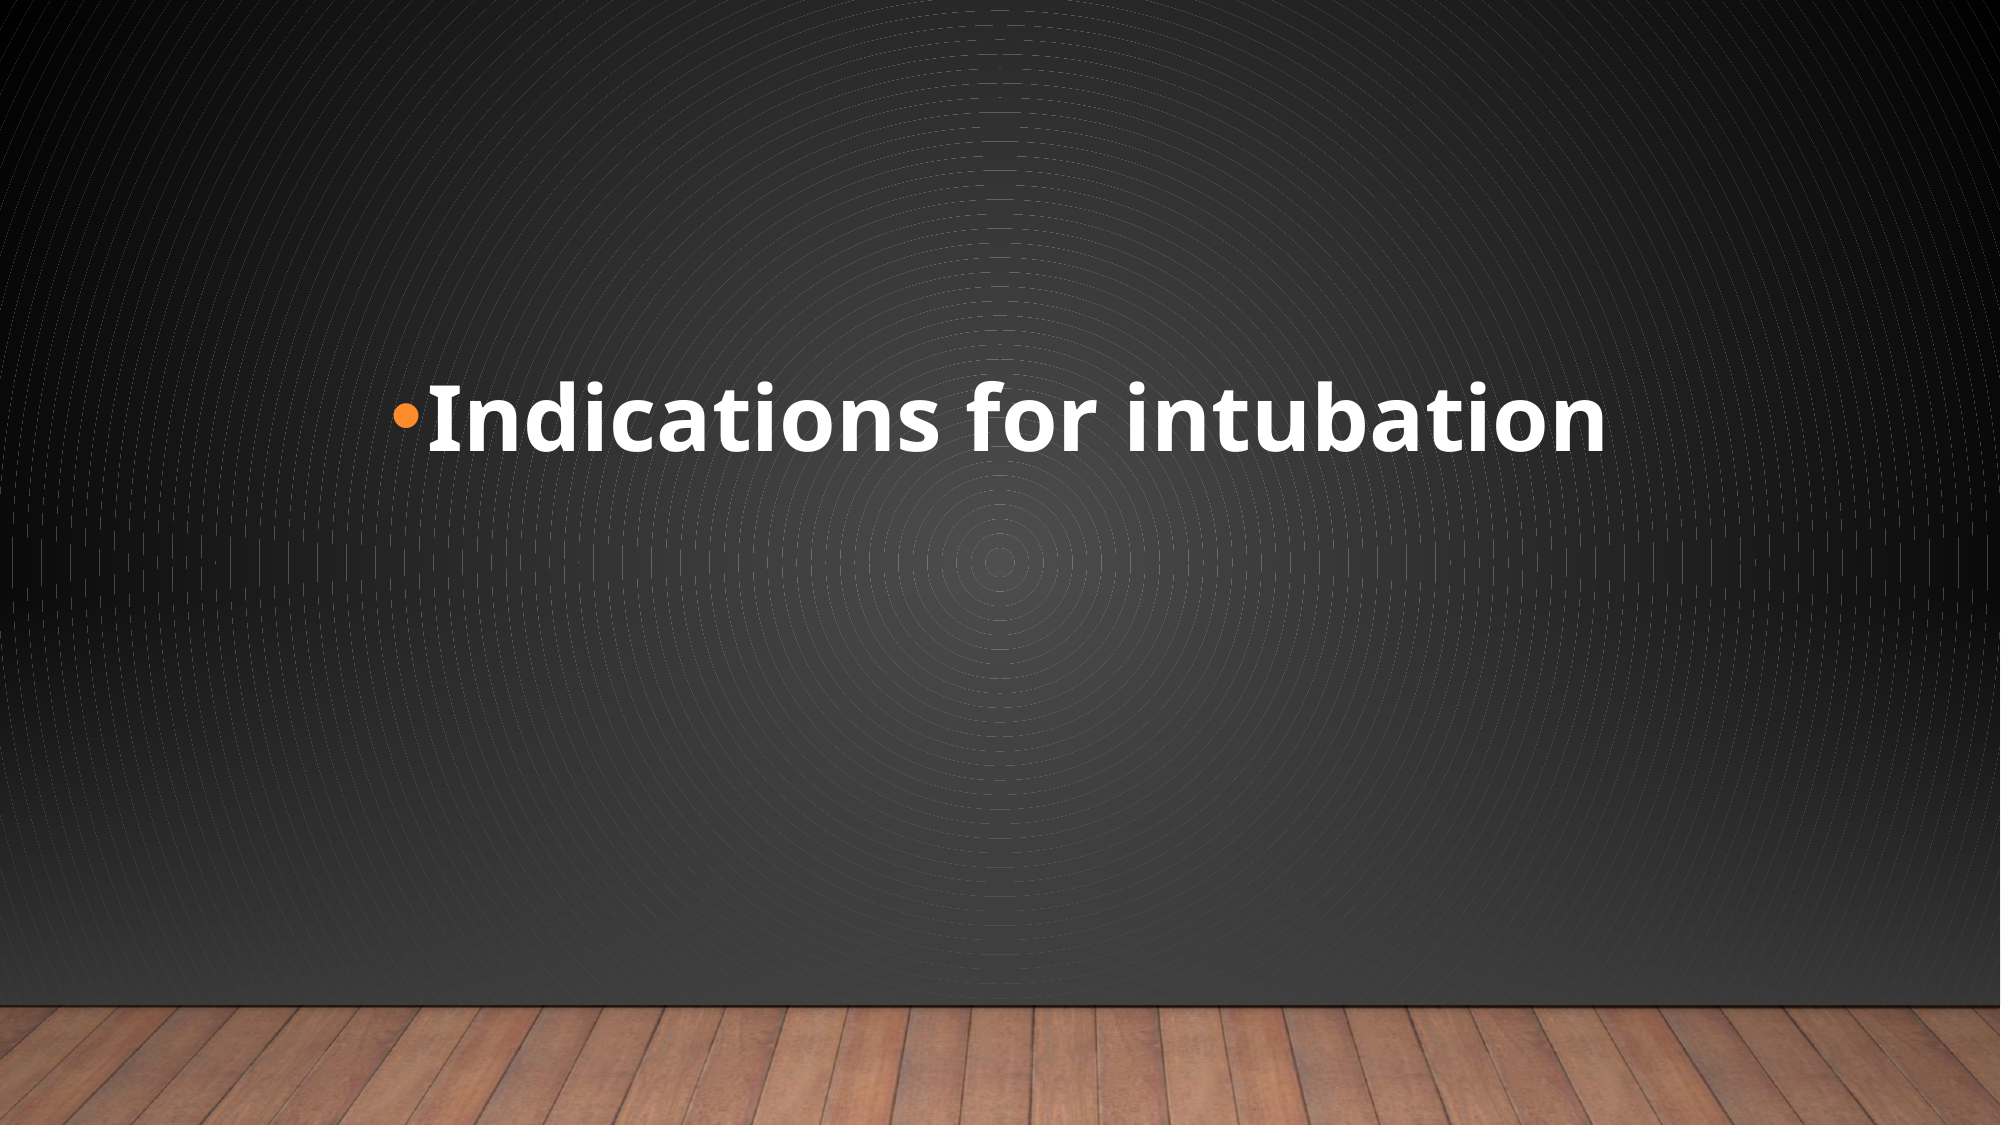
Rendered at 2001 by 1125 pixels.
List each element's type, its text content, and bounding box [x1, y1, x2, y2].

picture [0, 1005, 2000, 1125]
list Indications for intubation [238, 330, 1763, 897]
